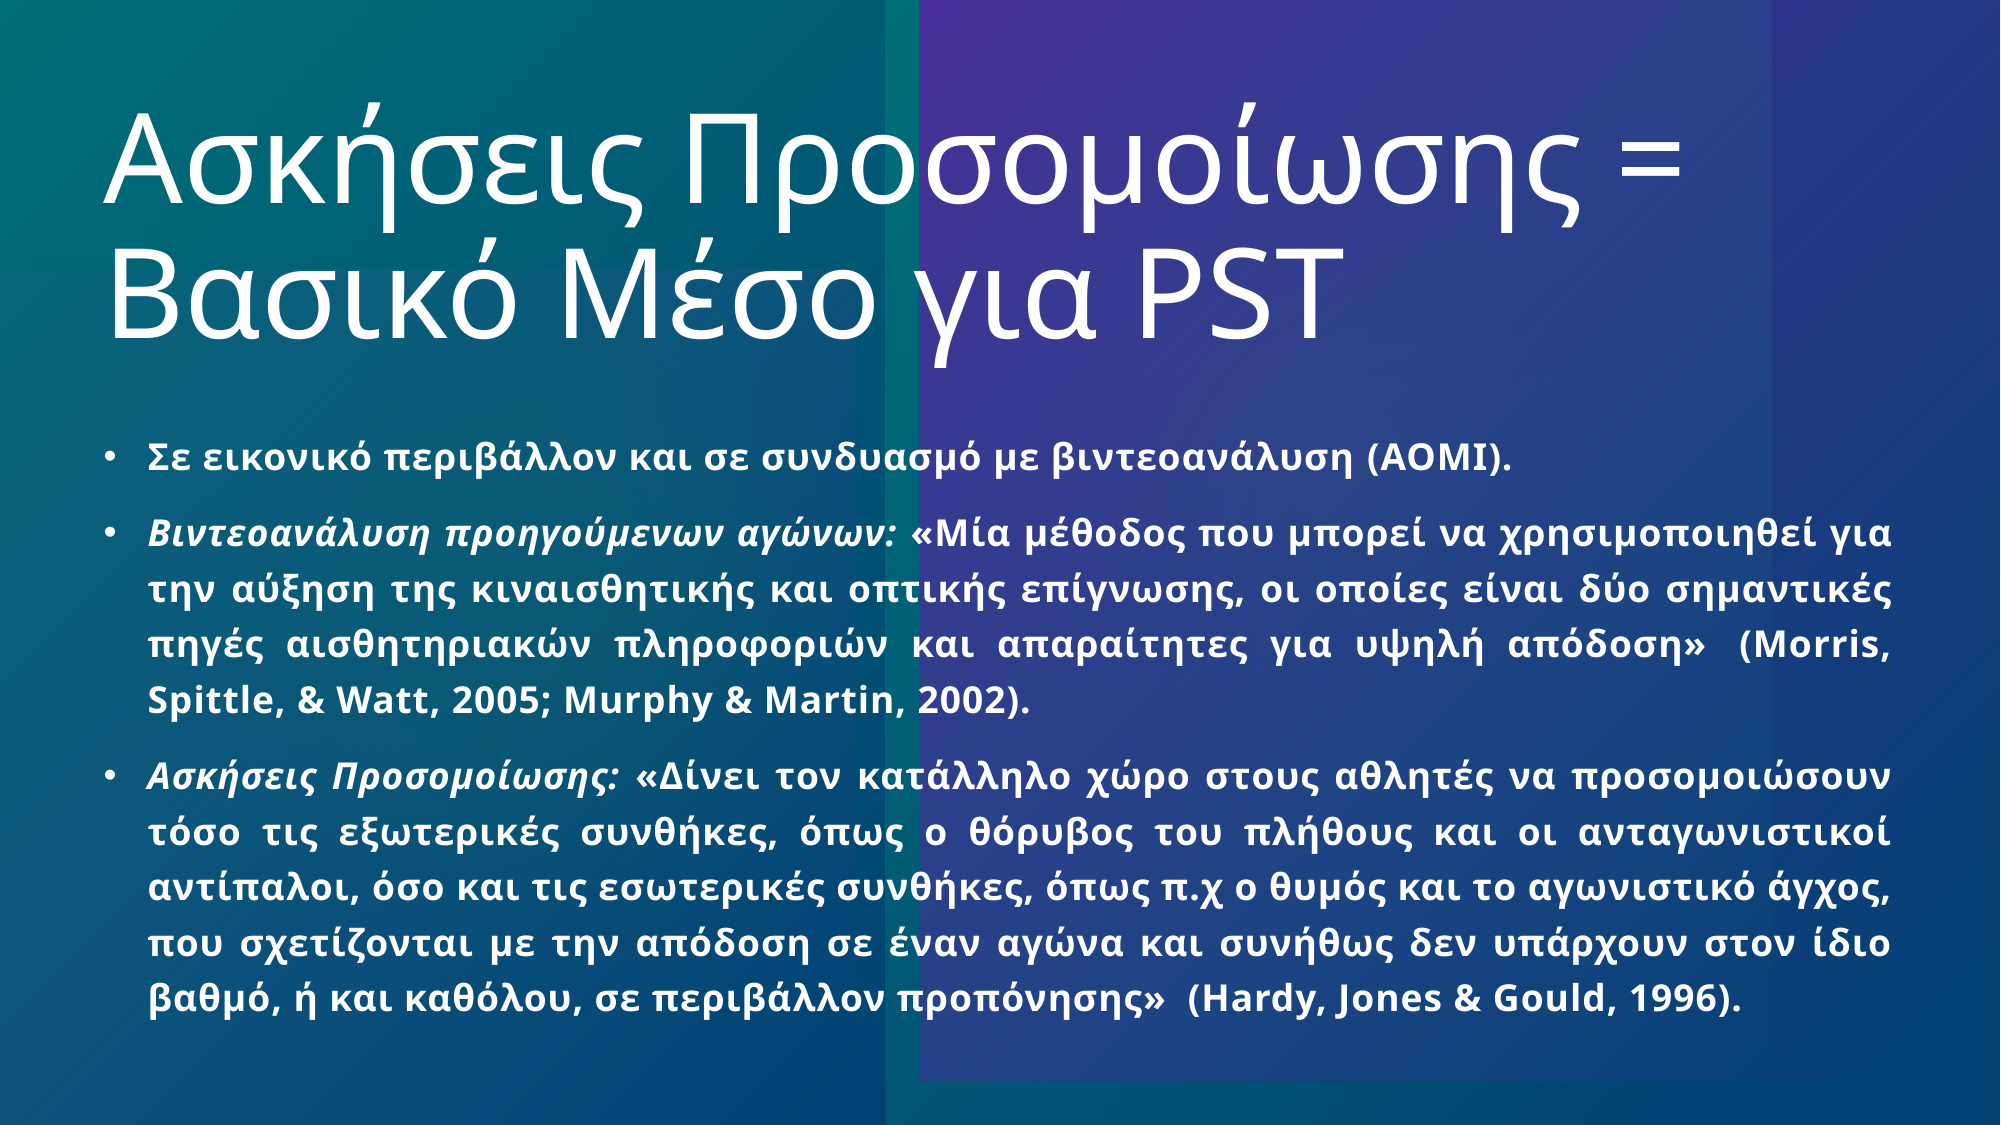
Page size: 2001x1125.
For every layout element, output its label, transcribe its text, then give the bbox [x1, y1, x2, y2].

list Σε εικονικό περιβάλλον και σε συνδυασμό με βιντεοανάλυση (ΑΟΜΙ). Βιντεοανάλυση προηγούμενων αγώνων: «Μία μέθοδος που μπορεί να χρησιμοποιηθεί για την αύξηση της κιναισθητικής και οπτικής επίγνωσης, οι οποίες είναι δύο σημαντικές πηγές αισθητηριακών πληροφοριών και απαραίτητες για υψηλή απόδοση» (Morris, Spittle, & Watt, 2005; Murphy & Martin, 2002). Ασκήσεις Προσομοίωσης: «Δίνει τον κατάλληλο χώρο στους αθλητές να προσομοιώσουν τόσο τις εξωτερικές συνθήκες, όπως ο θόρυβος του πλήθους και οι ανταγωνιστικοί αντίπαλοι, όσο και τις εσωτερικές συνθήκες, όπως π.χ ο θυμός και το αγωνιστικό άγχος, που σχετίζονται με την απόδοση σε έναν αγώνα και συνήθως δεν υπάρχουν στον ίδιο βαθμό, ή και καθόλου, σε περιβάλλον προπόνησης» (Hardy, Jones & Gould, 1996). [88, 414, 1910, 1035]
title Ασκήσεις Προσομοίωσης = Βασικό Μέσο για PST [88, 88, 1910, 386]
